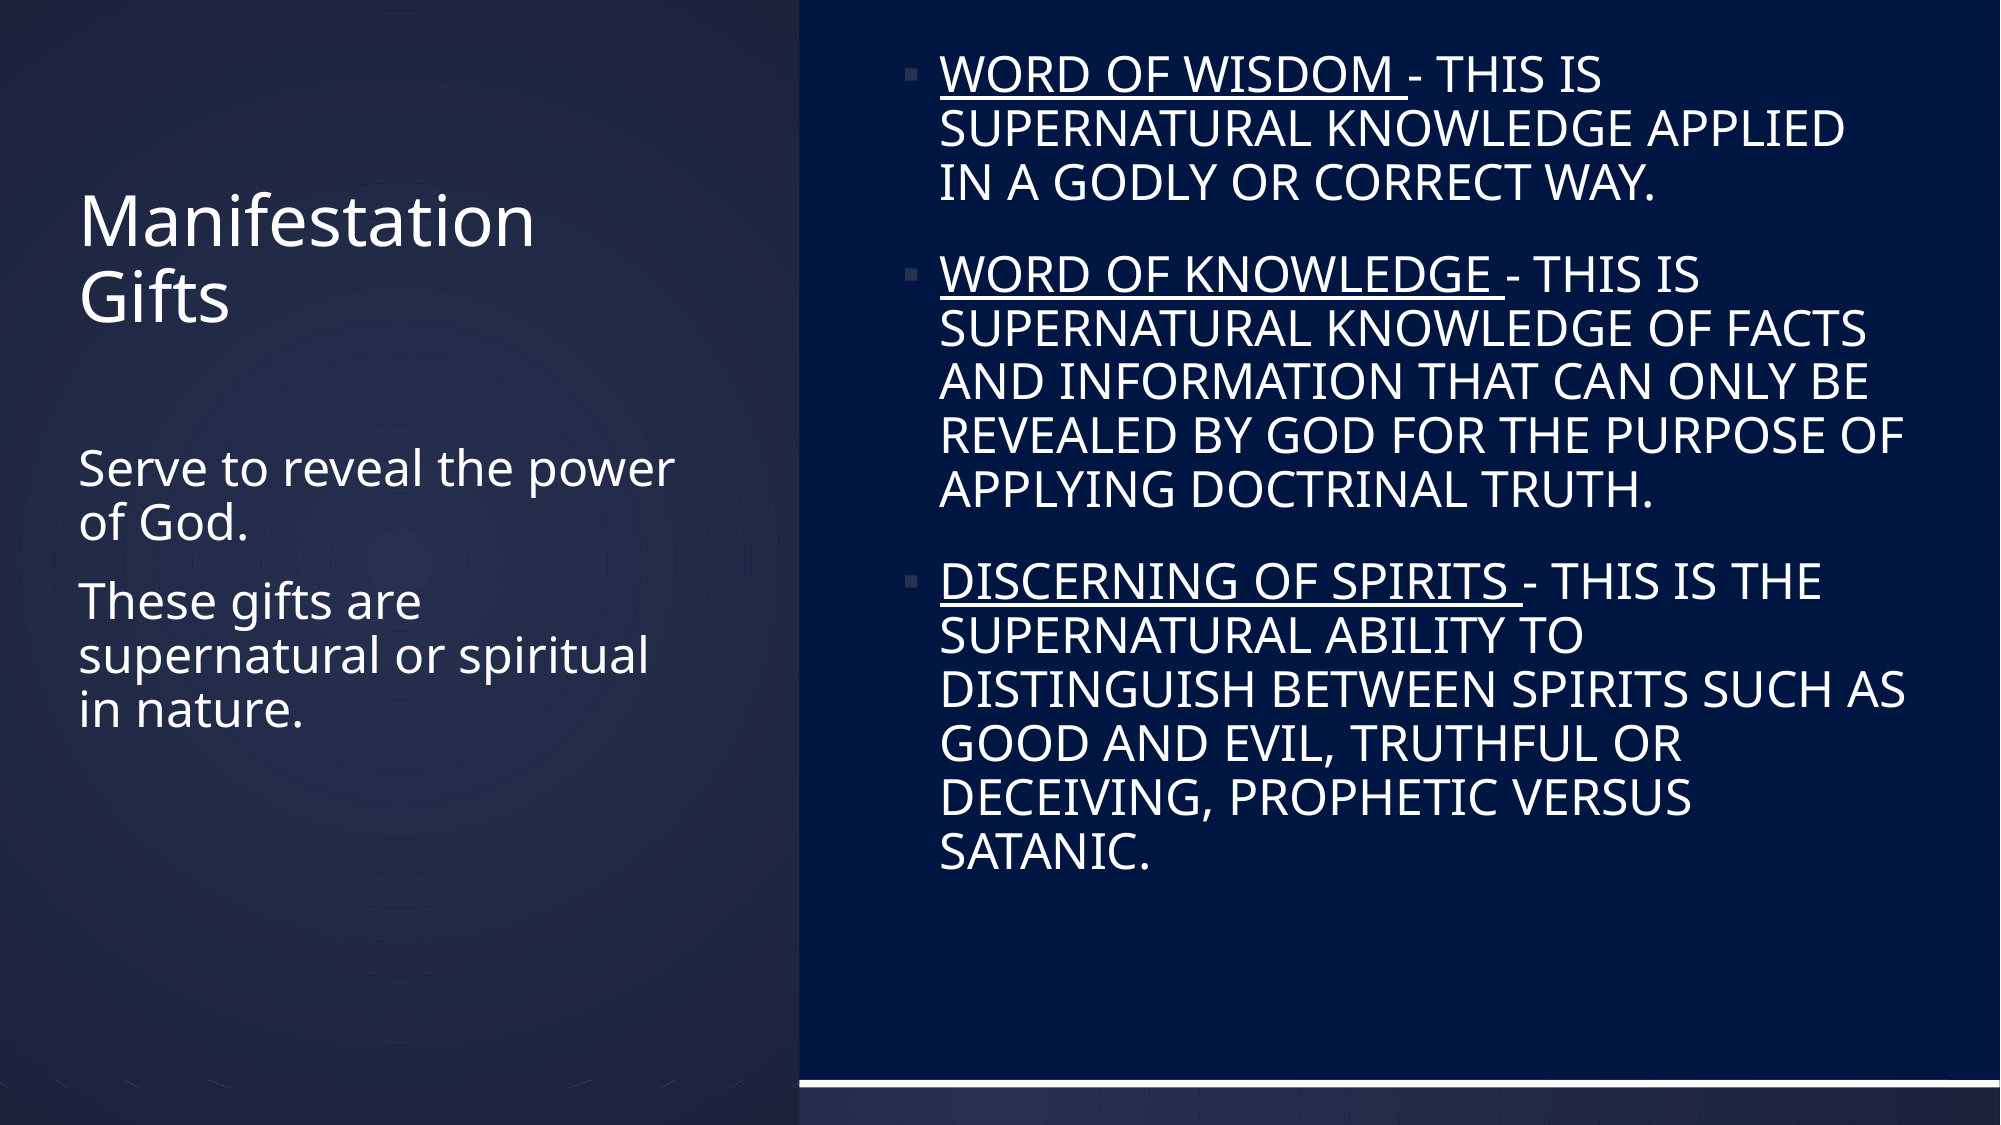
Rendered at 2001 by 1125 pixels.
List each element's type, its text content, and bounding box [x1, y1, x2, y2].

list WORD OF WISDOM - THIS IS SUPERNATURAL KNOWLEDGE APPLIED IN A GODLY OR CORRECT WAY. WORD OF KNOWLEDGE - THIS IS SUPERNATURAL KNOWLEDGE OF FACTS AND INFORMATION THAT CAN ONLY BE REVEALED BY GOD FOR THE PURPOSE OF APPLYING DOCTRINAL TRUTH. DISCERNING OF SPIRITS - THIS IS THE SUPERNATURAL ABILITY TO DISTINGUISH BETWEEN SPIRITS SUCH AS GOOD AND EVIL, TRUTHFUL OR DECEIVING, PROPHETIC VERSUS SATANIC. [879, 41, 1925, 1103]
title Manifestation Gifts [63, 18, 699, 346]
list Serve to reveal the power of God. These gifts are supernatural or spiritual in nature. [63, 435, 699, 930]
